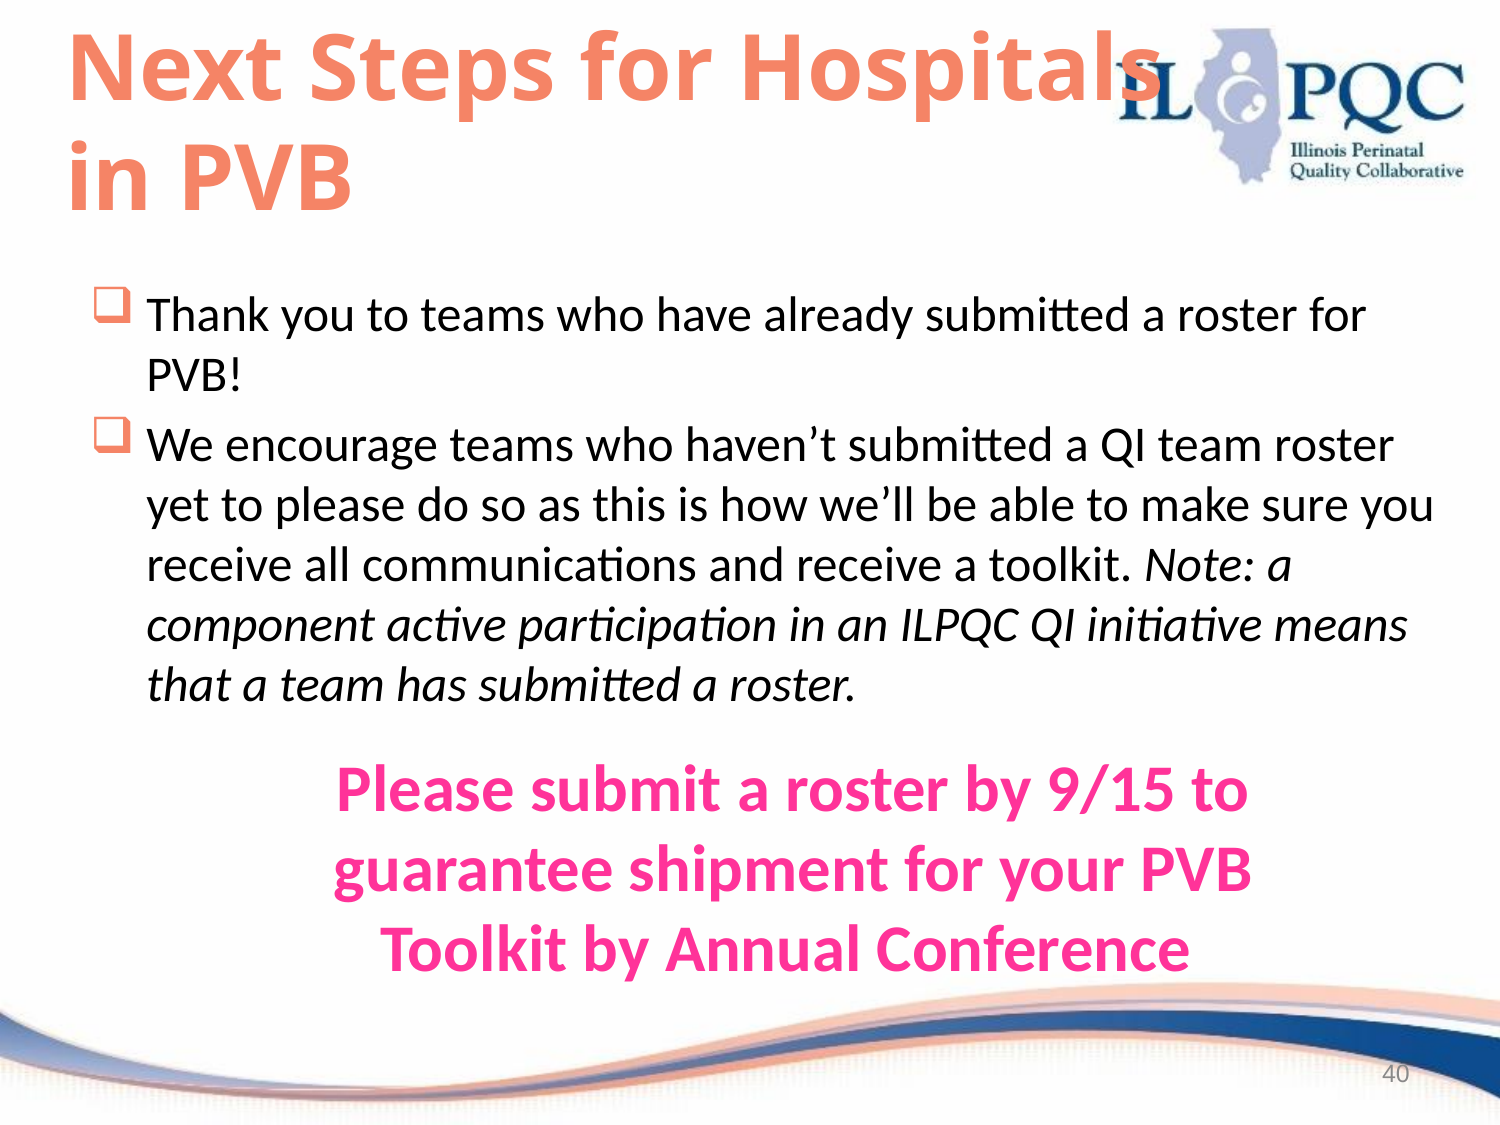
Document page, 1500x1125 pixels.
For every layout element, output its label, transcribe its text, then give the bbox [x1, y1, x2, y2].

text_box Please submit a roster by 9/15 to guarantee shipment for your PVB Toolkit by Annual Conference [299, 737, 1288, 993]
slide_number 40 [1074, 1042, 1425, 1103]
picture [0, 0, 1500, 1125]
title Next Steps for Hospitals in PVB [50, 24, 1400, 213]
text_box Thank you to teams who have already submitted a roster for PVB! We encourage teams who haven’t submitted a QI team roster yet to please do so as this is how we’ll be able to make sure you receive all communications and receive a toolkit. Note: a component active participation in an ILPQC QI initiative means that a team has submitted a roster. [75, 274, 1463, 674]
